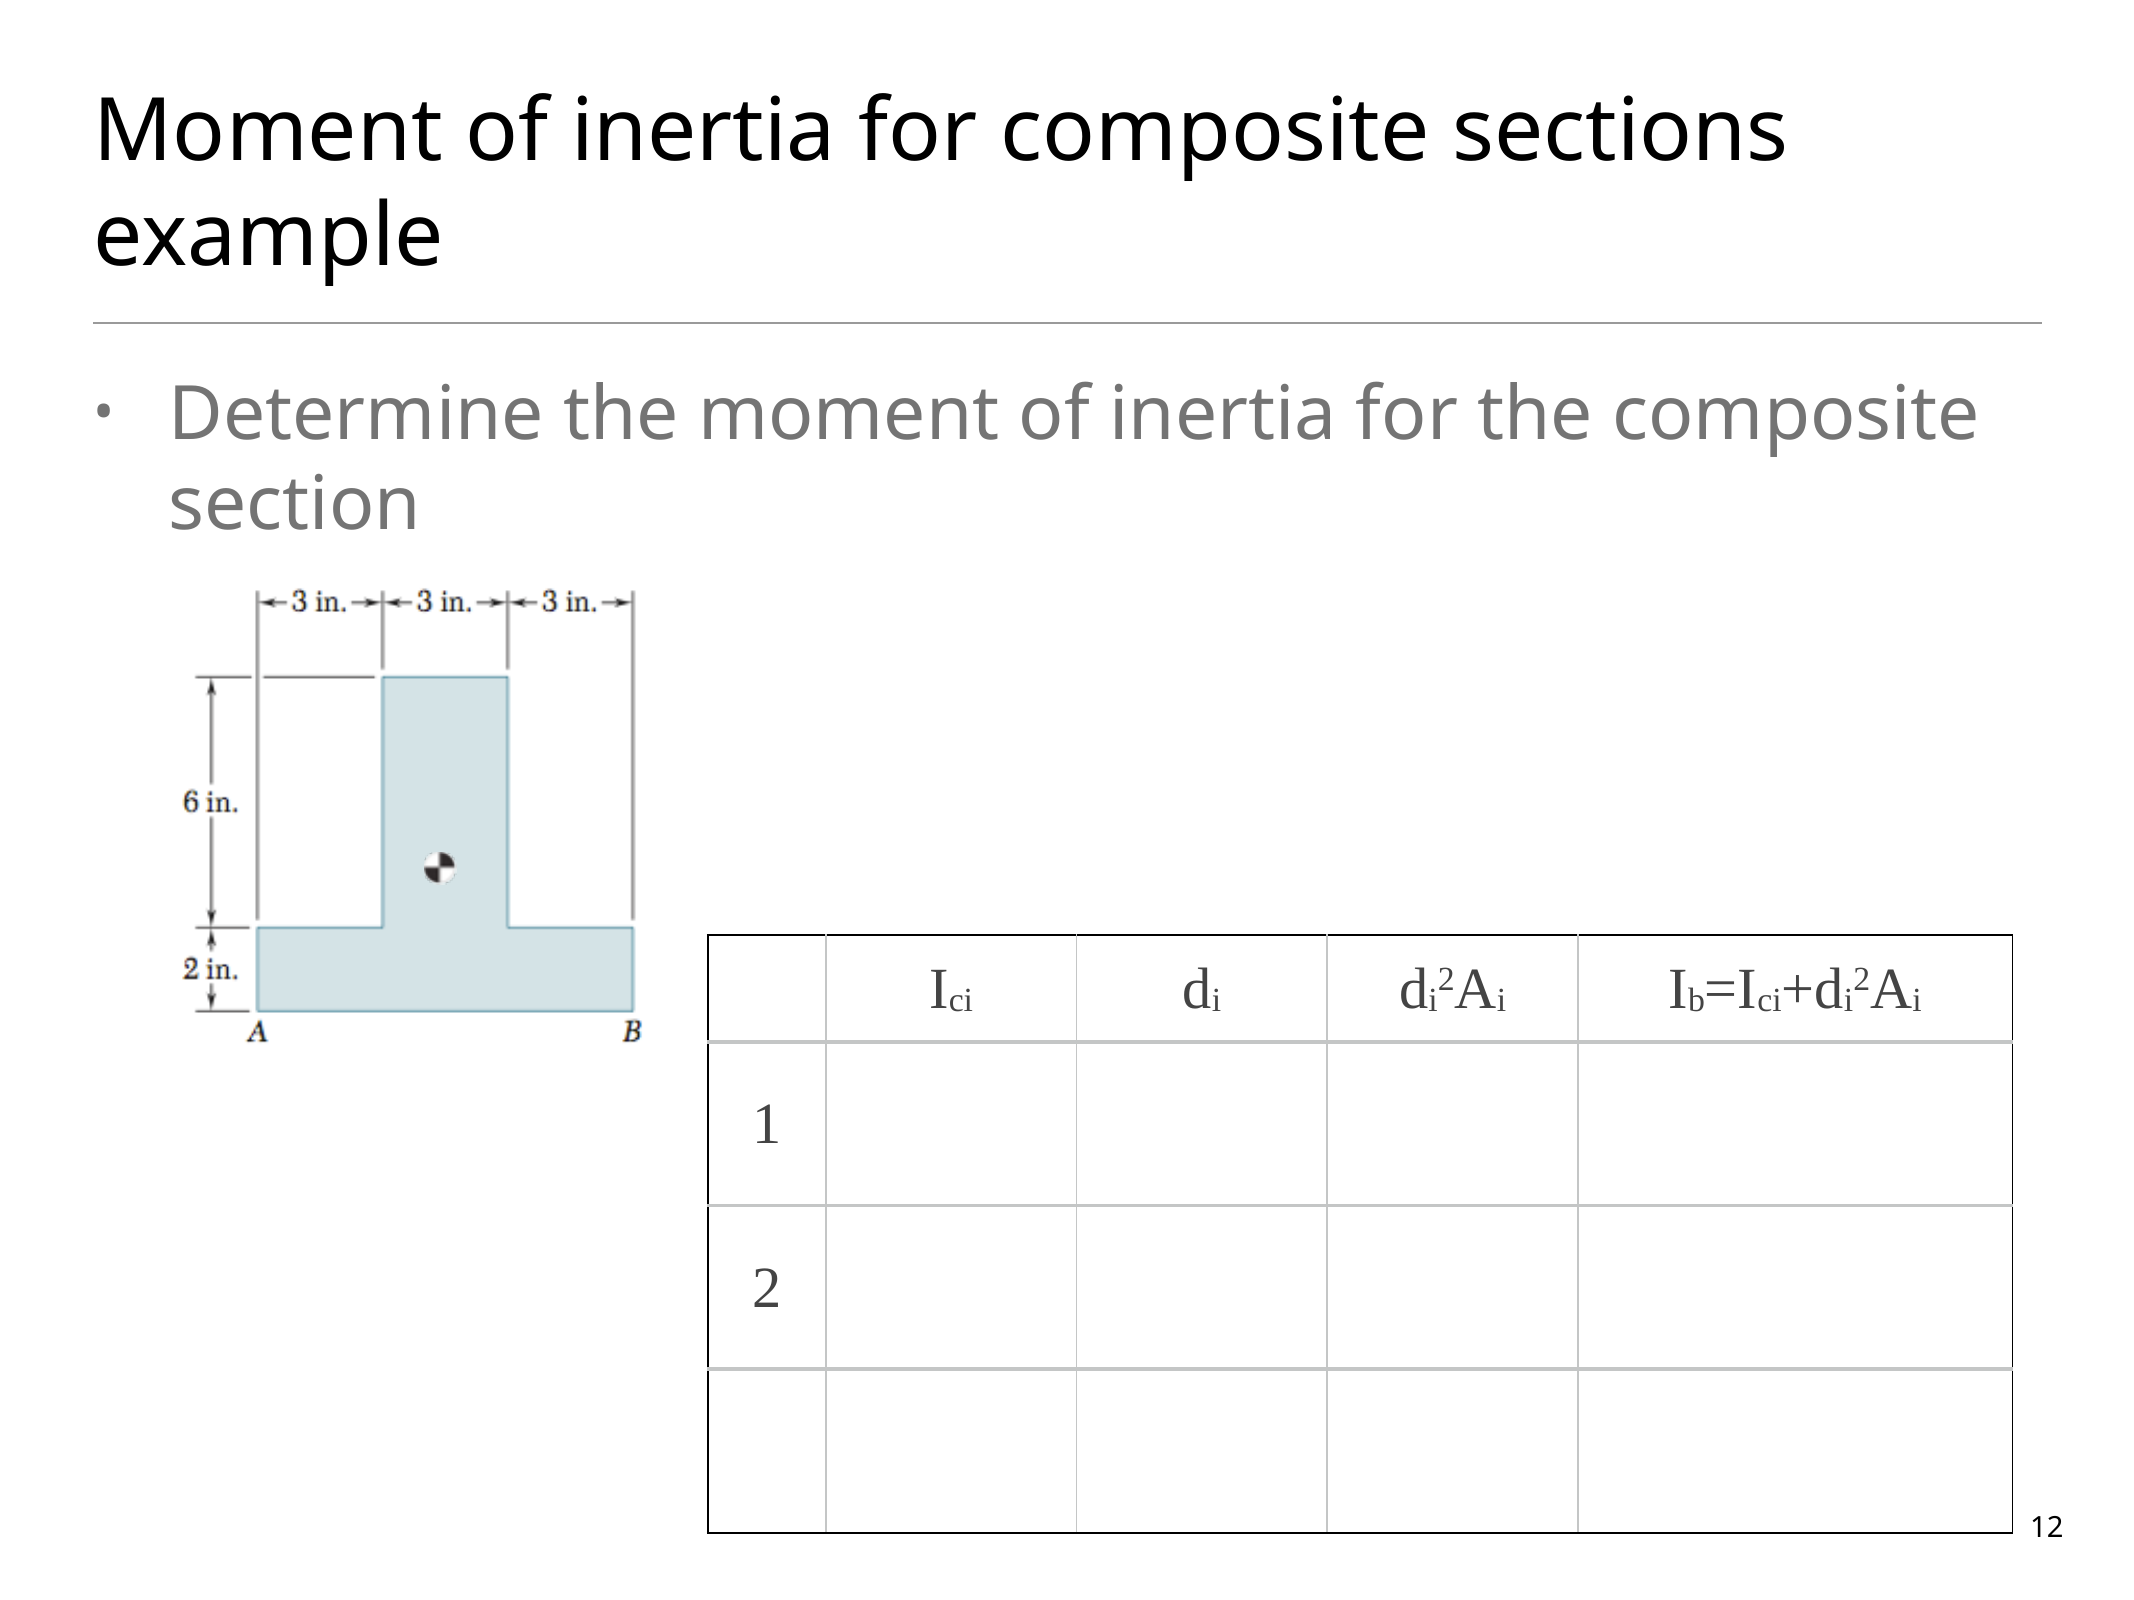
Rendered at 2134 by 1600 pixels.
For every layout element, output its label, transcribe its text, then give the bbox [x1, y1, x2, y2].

list Determine the moment of inertia for the composite section [93, 364, 2041, 1459]
table_cell 2 [709, 1207, 825, 1367]
table_cell [1328, 1371, 1577, 1532]
table_header di2Ai [1328, 936, 1577, 1040]
table_cell [827, 1044, 1076, 1204]
table_cell 1 [709, 1044, 825, 1204]
table_cell [827, 1371, 1076, 1532]
table_header Ici [827, 936, 1076, 1040]
table_header di [1077, 936, 1326, 1040]
slide_number 12 [2011, 1507, 2065, 1558]
title Moment of inertia for composite sections example [93, 53, 2041, 284]
table_cell [1077, 1371, 1326, 1532]
table_cell [1579, 1207, 2012, 1367]
table_cell [1077, 1044, 1326, 1204]
table_cell 𝛴 [709, 1371, 825, 1532]
table_header Ib=Ici+di2Ai [1579, 936, 2012, 1040]
table_cell [1579, 1371, 2012, 1532]
table_cell [1328, 1044, 1577, 1204]
table_cell [1579, 1044, 2012, 1204]
table_header [709, 936, 825, 1040]
table_cell [1077, 1207, 1326, 1367]
picture [174, 587, 651, 1051]
table_cell [827, 1207, 1076, 1367]
table_cell [1328, 1207, 1577, 1367]
